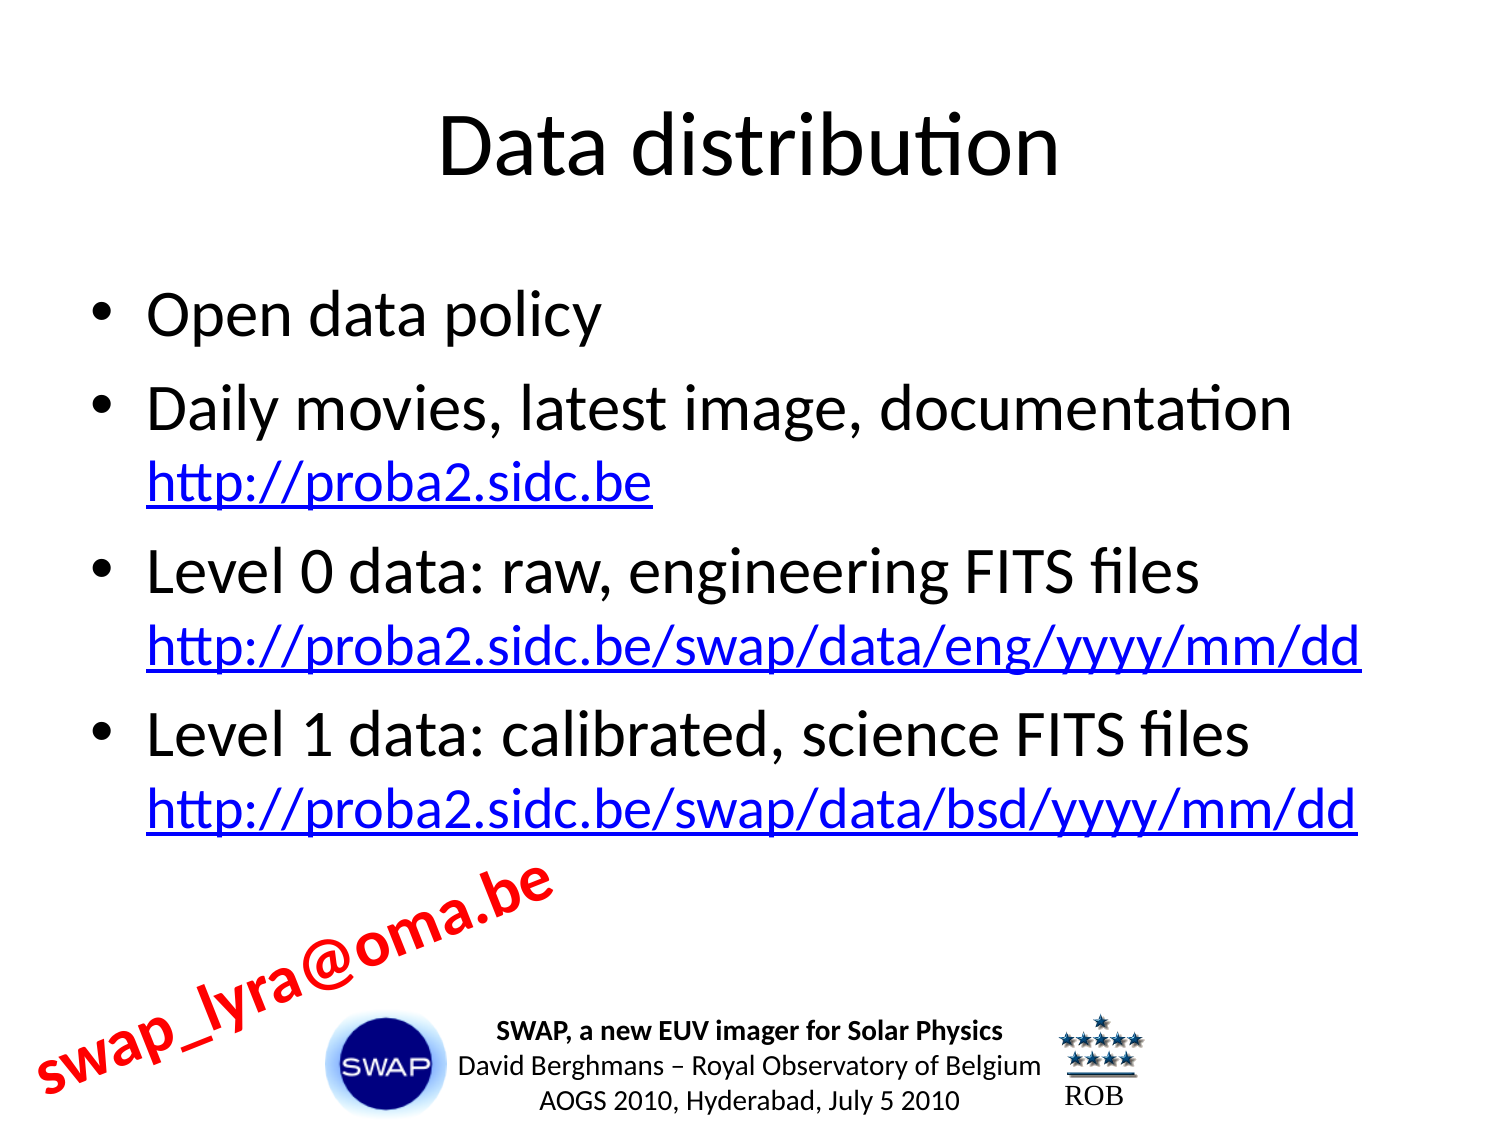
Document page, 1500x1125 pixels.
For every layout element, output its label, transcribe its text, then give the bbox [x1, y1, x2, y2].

title Data distribution [75, 45, 1425, 233]
picture [325, 1005, 447, 1125]
text_box swap_lyra@oma.be [4, 818, 579, 1123]
list Open data policy Daily movies, latest image, documentation http://proba2.sidc.be Level 0 data: raw, engineering FITS files http://proba2.sidc.be/swap/data/eng/yyyy/mm/dd Level 1 data: calibrated, science FITS files http://proba2.sidc.be/swap/data/bsd/yyyy/mm/dd [75, 262, 1425, 1005]
picture [1051, 1012, 1150, 1081]
